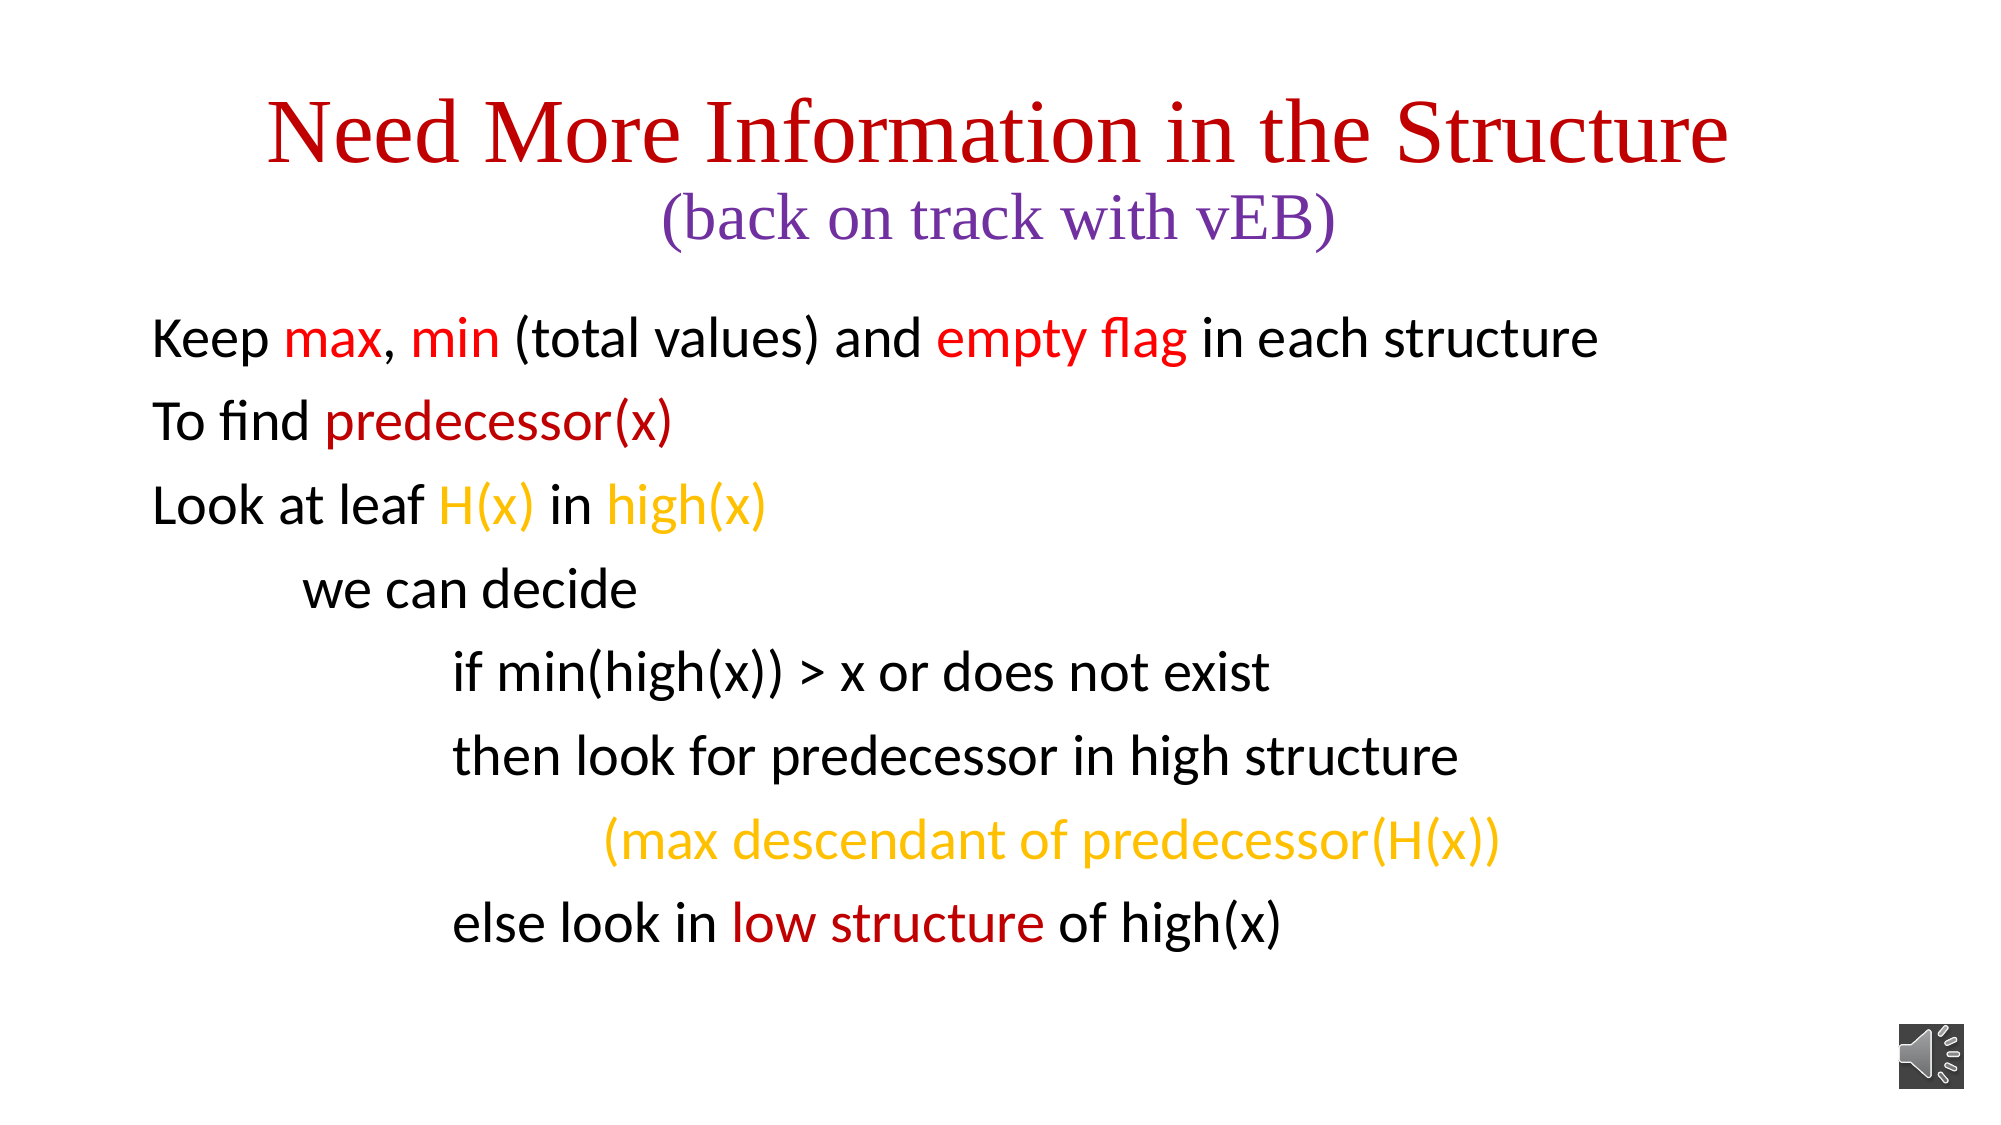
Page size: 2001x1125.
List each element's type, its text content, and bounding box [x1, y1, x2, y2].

list Keep max, min (total values) and empty flag in each structure To find predecessor(x) Look at leaf H(x) in high(x) we can decide if min(high(x)) > x or does not exist then look for predecessor in high structure (max descendant of predecessor(H(x)) else look in low structure of high(x) [137, 299, 1863, 1014]
picture [1897, 1022, 1965, 1090]
title Need More Information in the Structure (back on track with vEB) [137, 59, 1863, 278]
